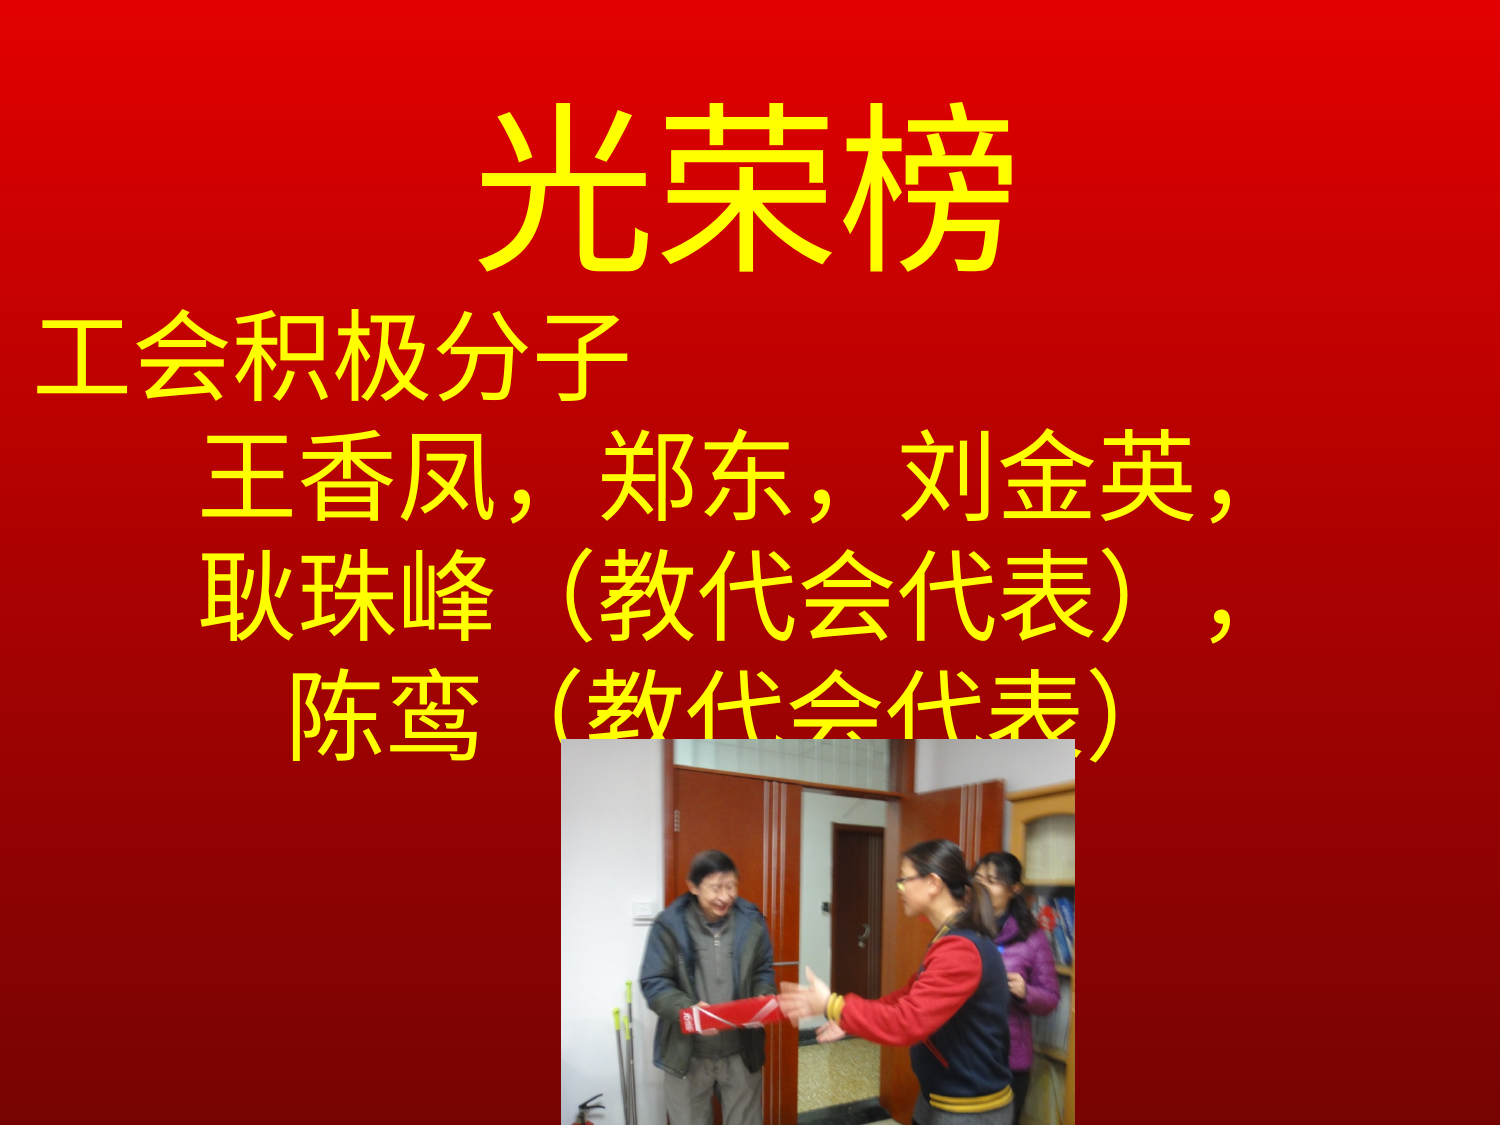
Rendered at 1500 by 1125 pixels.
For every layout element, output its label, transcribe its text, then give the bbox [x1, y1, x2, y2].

text_box 光荣榜 工会积极分子 王香凤，郑东，刘金英， 耿珠峰（教代会代表）， 陈鸾（教代会代表） [17, 66, 1477, 781]
picture [560, 739, 1075, 1125]
